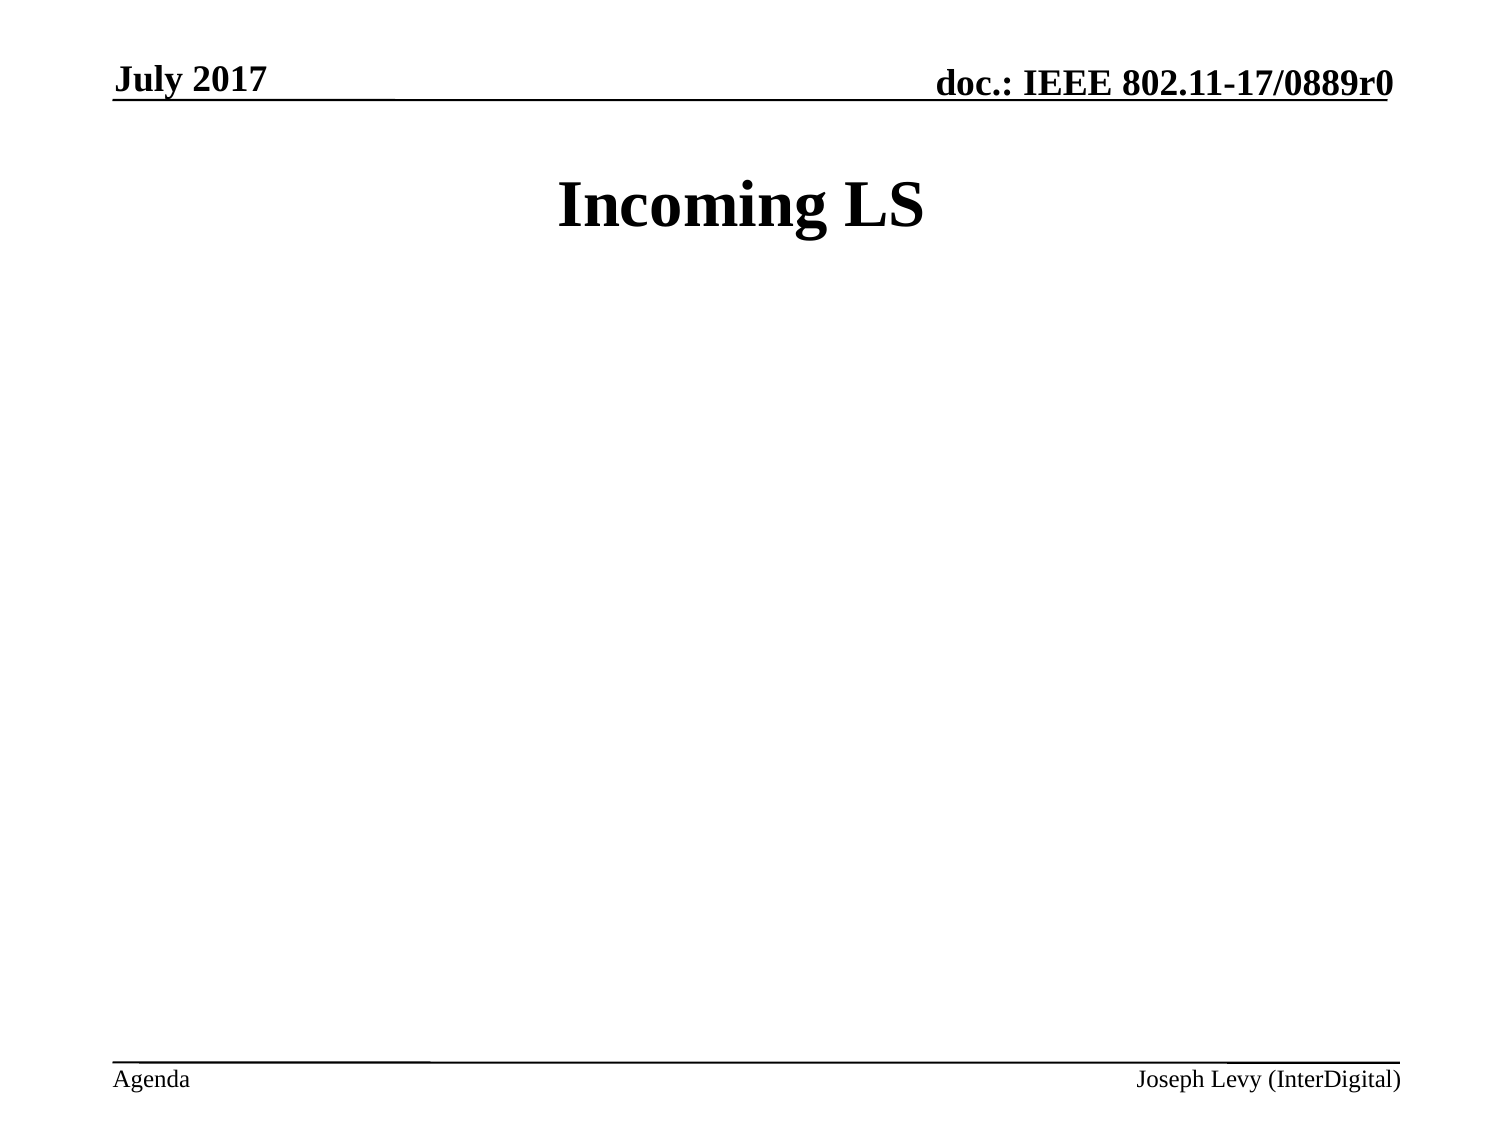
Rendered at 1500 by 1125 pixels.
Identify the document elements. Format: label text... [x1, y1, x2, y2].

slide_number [114, 54, 423, 100]
title Incoming LS [112, 112, 1388, 288]
footer Joseph Levy (InterDigital) [878, 1061, 1402, 1093]
